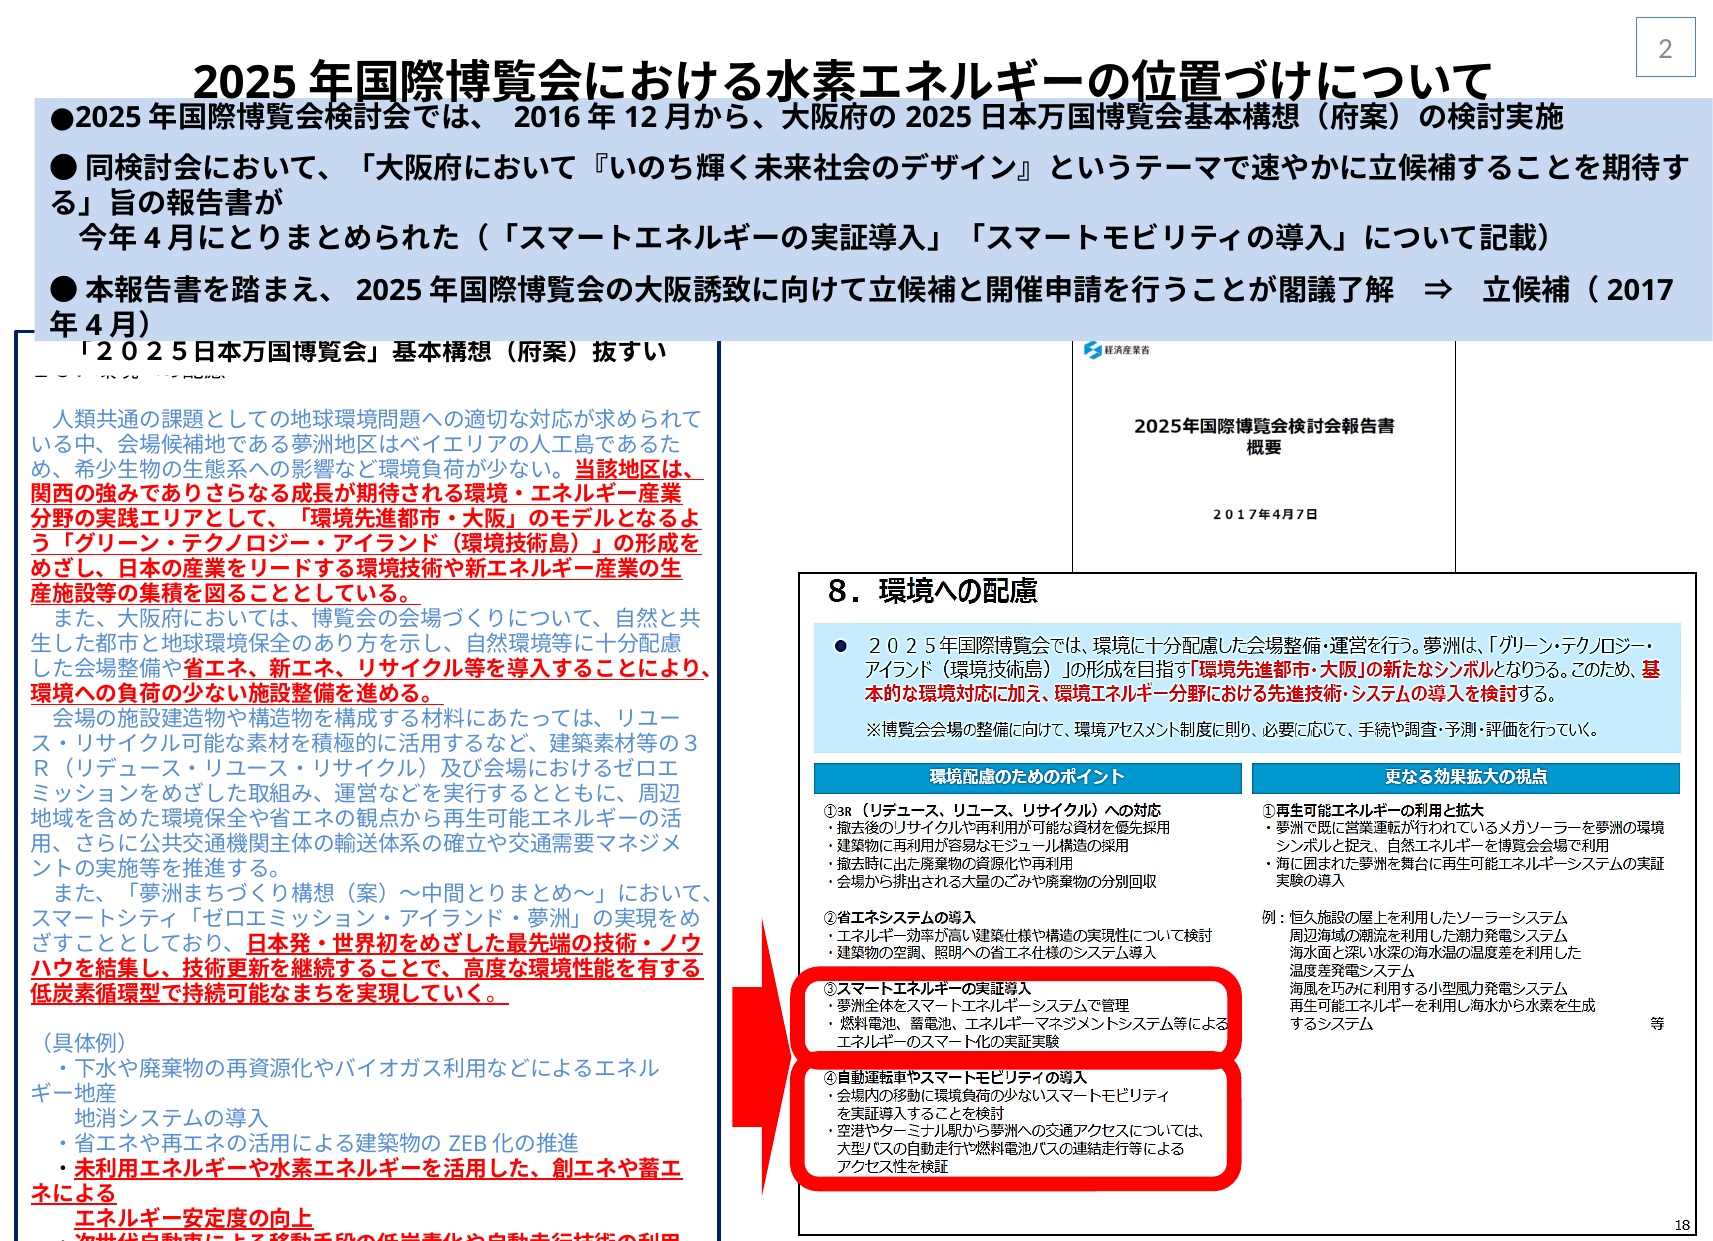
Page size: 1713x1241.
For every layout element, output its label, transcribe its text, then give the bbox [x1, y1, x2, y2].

picture [1072, 328, 1455, 573]
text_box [15, 328, 720, 1223]
slide_number 2 [1636, 17, 1696, 77]
text_box 2025年国際博覧会における水素エネルギーの位置づけについて [133, 47, 1556, 127]
text_box ●2025年国際博覧会検討会では、 2016年12月から、大阪府の2025日本万国博覧会基本構想（府案）の検討実施 ●同検討会において、「大阪府において『いのち輝く未来社会のデザイン』というテーマで速やかに立候補することを期待する」旨の報告書が 今年4月にとりまとめられた（「スマートエネルギーの実証導入」「スマートモビリティの導入」について記載） ●本報告書を踏まえ、2025年国際博覧会の大阪誘致に向けて立候補と開催申請を行うことが閣議了解 ⇒ 立候補（2017年4月） [34, 98, 1713, 342]
text_box [730, 915, 791, 1199]
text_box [796, 573, 1696, 1235]
